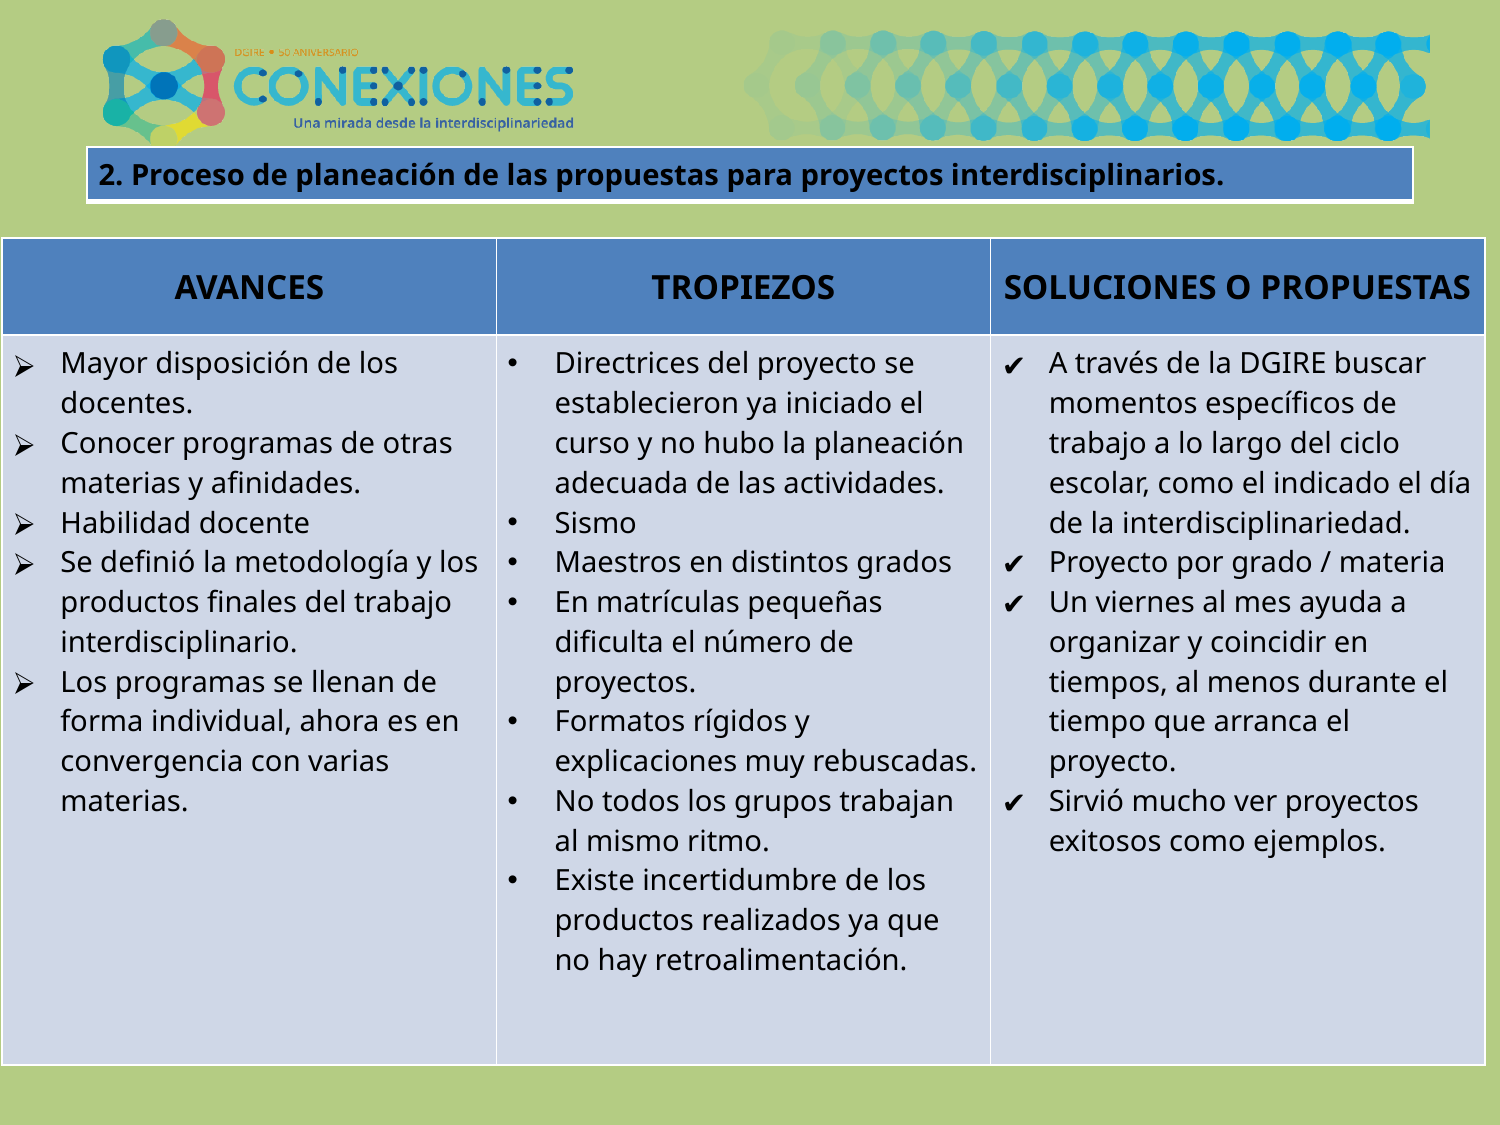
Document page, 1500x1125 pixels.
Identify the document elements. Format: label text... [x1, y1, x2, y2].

table_header AVANCES [3, 239, 496, 334]
picture [51, 4, 1436, 167]
table_cell Directrices del proyecto se establecieron ya iniciado el curso y no hubo la planeación adecuada de las actividades. Sismo Maestros en distintos grados En matrículas pequeñas dificulta el número de proyectos. Formatos rígidos y explicaciones muy rebuscadas. No todos los grupos trabajan al mismo ritmo. Existe incertidumbre de los productos realizados ya que no hay retroalimentación. [497, 336, 990, 1064]
table_header 2. Proceso de planeación de las propuestas para proyectos interdisciplinarios. [88, 176, 1412, 199]
table_cell A través de la DGIRE buscar momentos específicos de trabajo a lo largo del ciclo escolar, como el indicado el día de la interdisciplinariedad. Proyecto por grado / materia Un viernes al mes ayuda a organizar y coincidir en tiempos, al menos durante el tiempo que arranca el proyecto. Sirvió mucho ver proyectos exitosos como ejemplos. [991, 336, 1484, 1064]
table_header TROPIEZOS [497, 239, 990, 334]
table_header SOLUCIONES O PROPUESTAS [991, 239, 1484, 334]
table_cell Mayor disposición de los docentes. Conocer programas de otras materias y afinidades. Habilidad docente Se definió la metodología y los productos finales del trabajo interdisciplinario. Los programas se llenan de forma individual, ahora es en convergencia con varias materias. [3, 336, 496, 1064]
